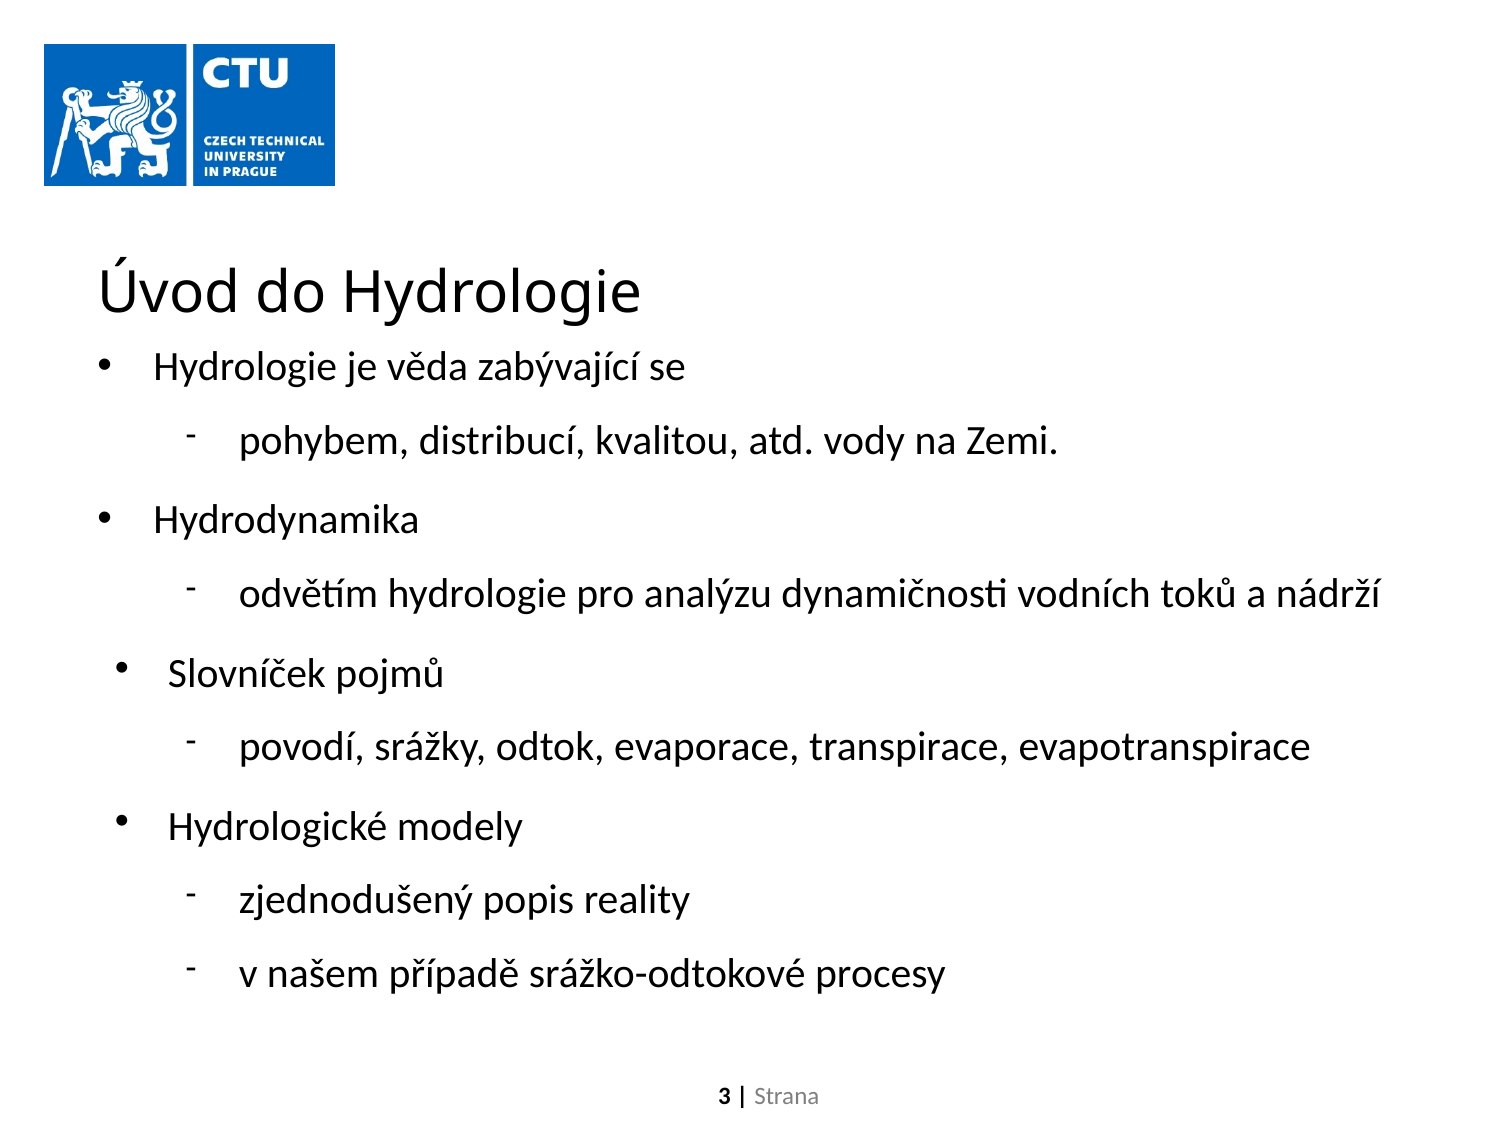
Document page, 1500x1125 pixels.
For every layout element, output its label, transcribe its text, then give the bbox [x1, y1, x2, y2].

text_box 3 | Strana [515, 1081, 1022, 1125]
text_box Hydrologie je věda zabývající se pohybem, distribucí, kvalitou, atd. vody na Zemi. Hydrodynamika odvětím hydrologie pro analýzu dynamičnosti vodních toků a nádrží Slovníček pojmů povodí, srážky, odtok, evaporace, transpirace, evapotranspirace Hydrologické modely zjednodušený popis reality v našem případě srážko-odtokové procesy [82, 331, 1456, 1081]
text_box Úvod do Hydrologie [82, 247, 1456, 331]
picture [44, 43, 335, 186]
